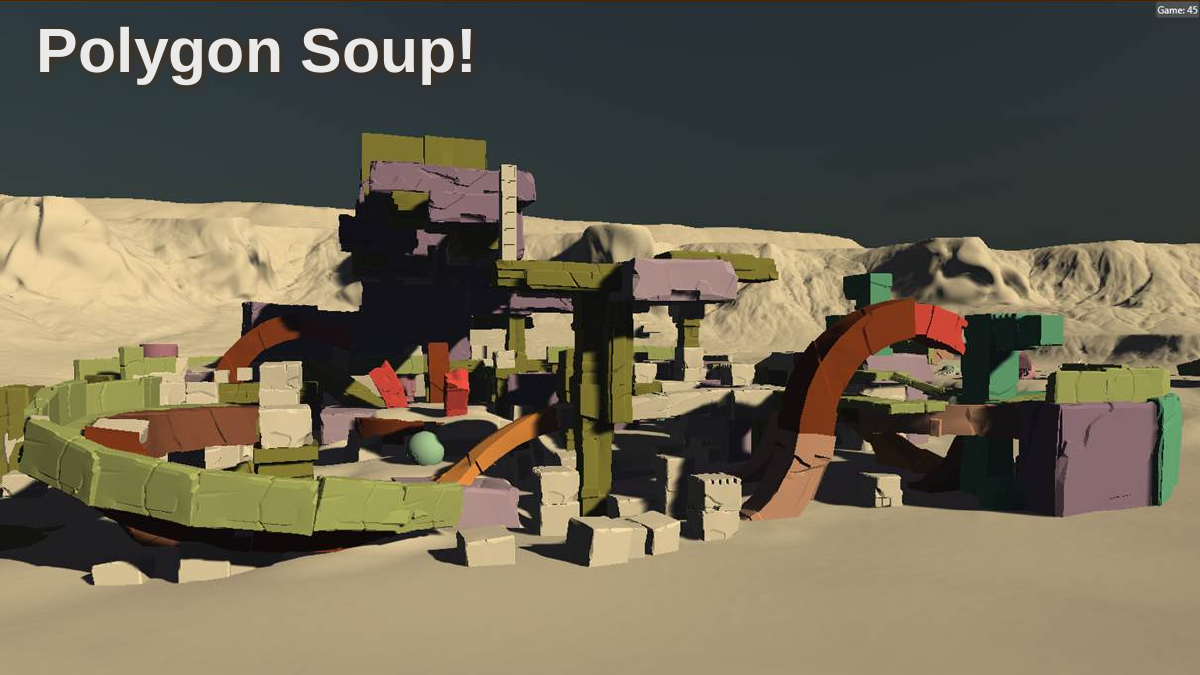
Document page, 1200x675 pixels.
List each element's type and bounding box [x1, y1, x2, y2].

list [0, 0, 1200, 675]
